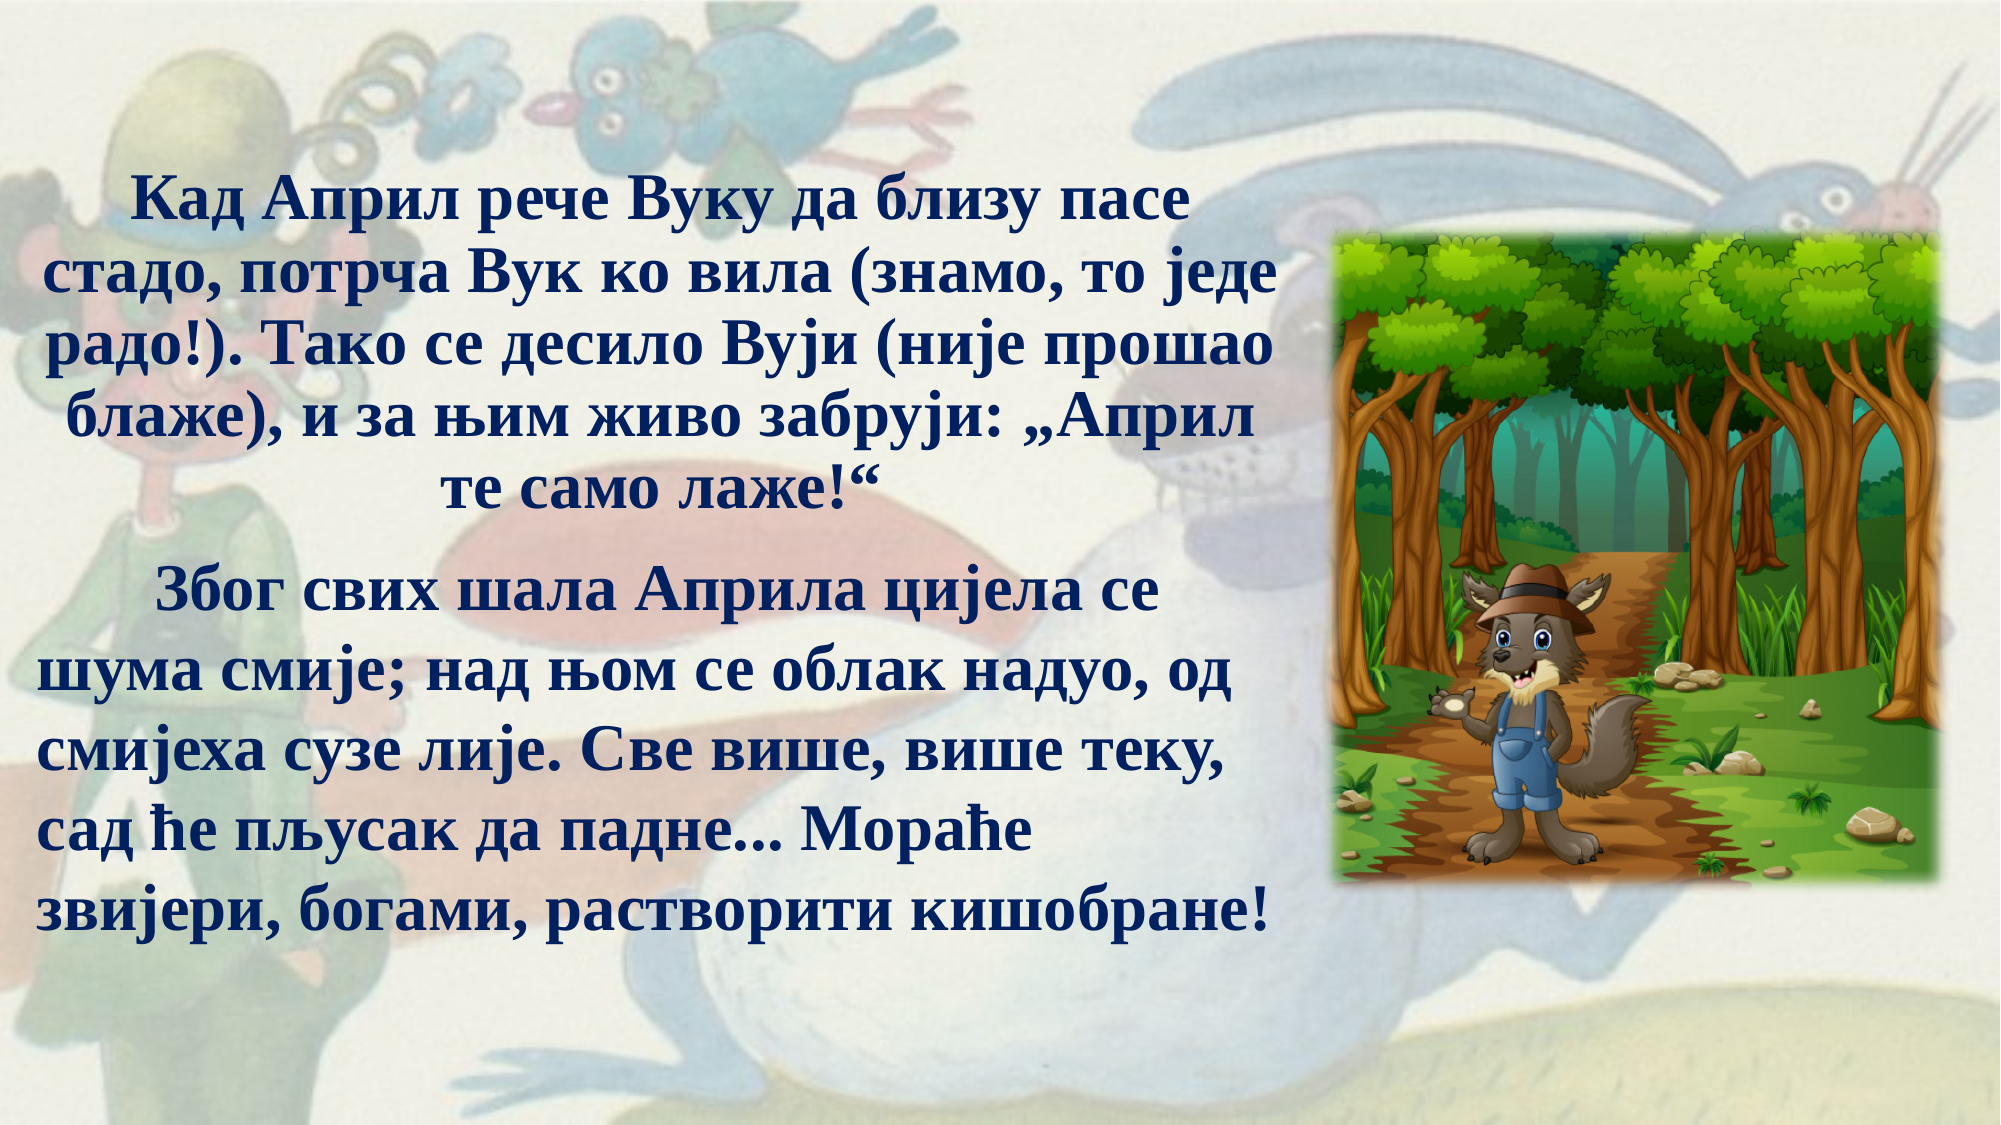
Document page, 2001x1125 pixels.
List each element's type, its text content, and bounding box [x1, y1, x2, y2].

list Кад Април рече Вуку да близу пасе стадо, потрча Вук ко вила (знамо, то једе радо!). Тако се десило Вуји (није прошао блаже), и за њим живо забруји: „Април те само лаже!“ Због свих шала Априла цијела се шума смије; над њом се облак надуо, од смијеха сузе лије. Све више, више теку, сад ће пљусак да падне... Мораће звијери, богами, растворити кишобране! [21, 154, 1301, 1125]
picture [1320, 221, 1951, 895]
